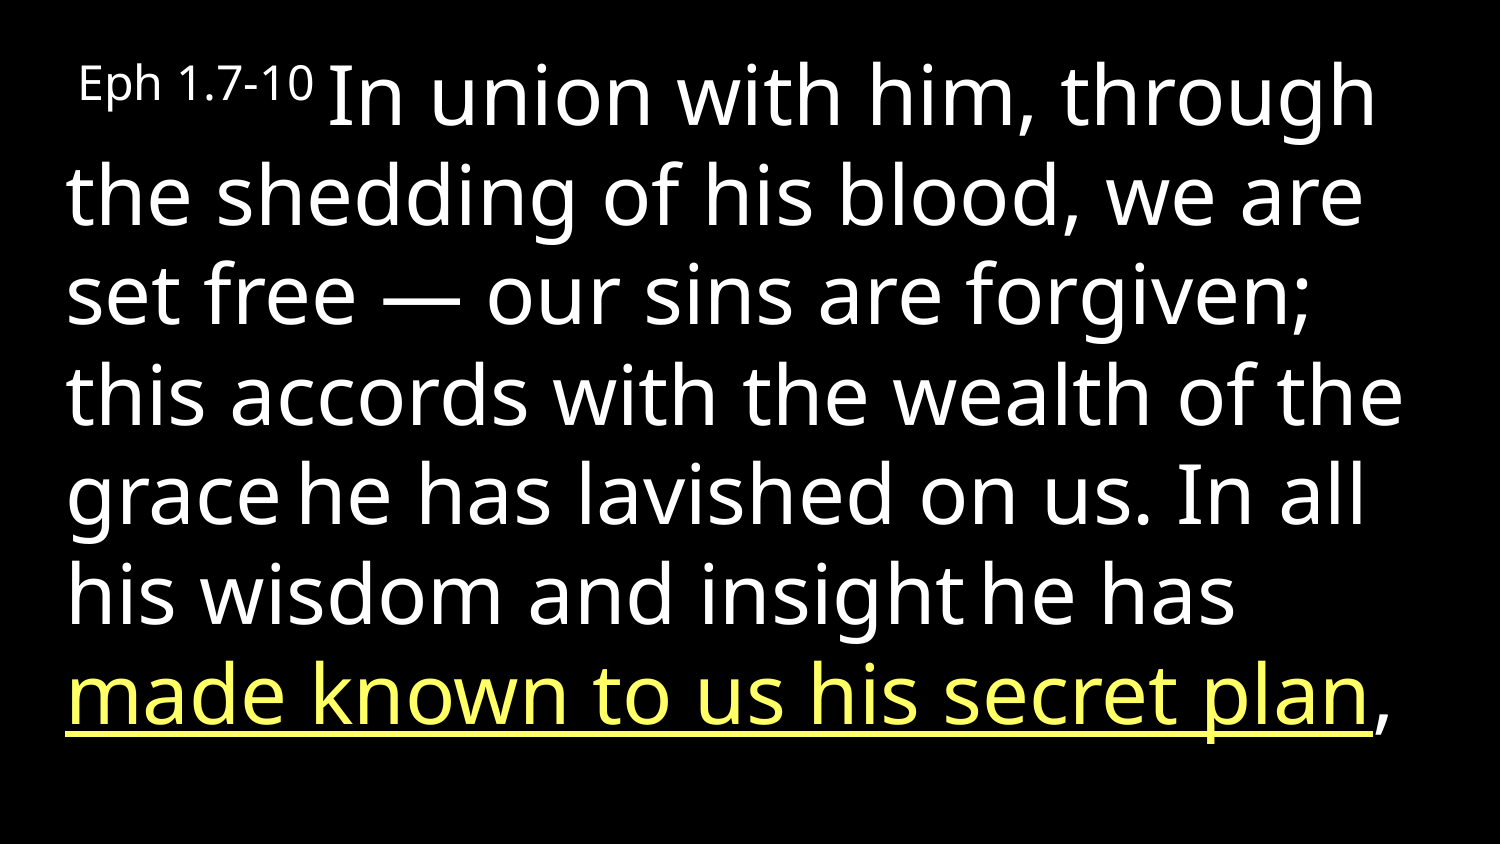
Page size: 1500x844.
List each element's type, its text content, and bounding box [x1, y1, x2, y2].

subtitle Eph 1.7-10 In union with him, through the shedding of his blood, we are set free — our sins are forgiven; this accords with the wealth of the grace he has lavished on us. In all his wisdom and insight he has made known to us his secret plan, [50, 34, 1450, 797]
